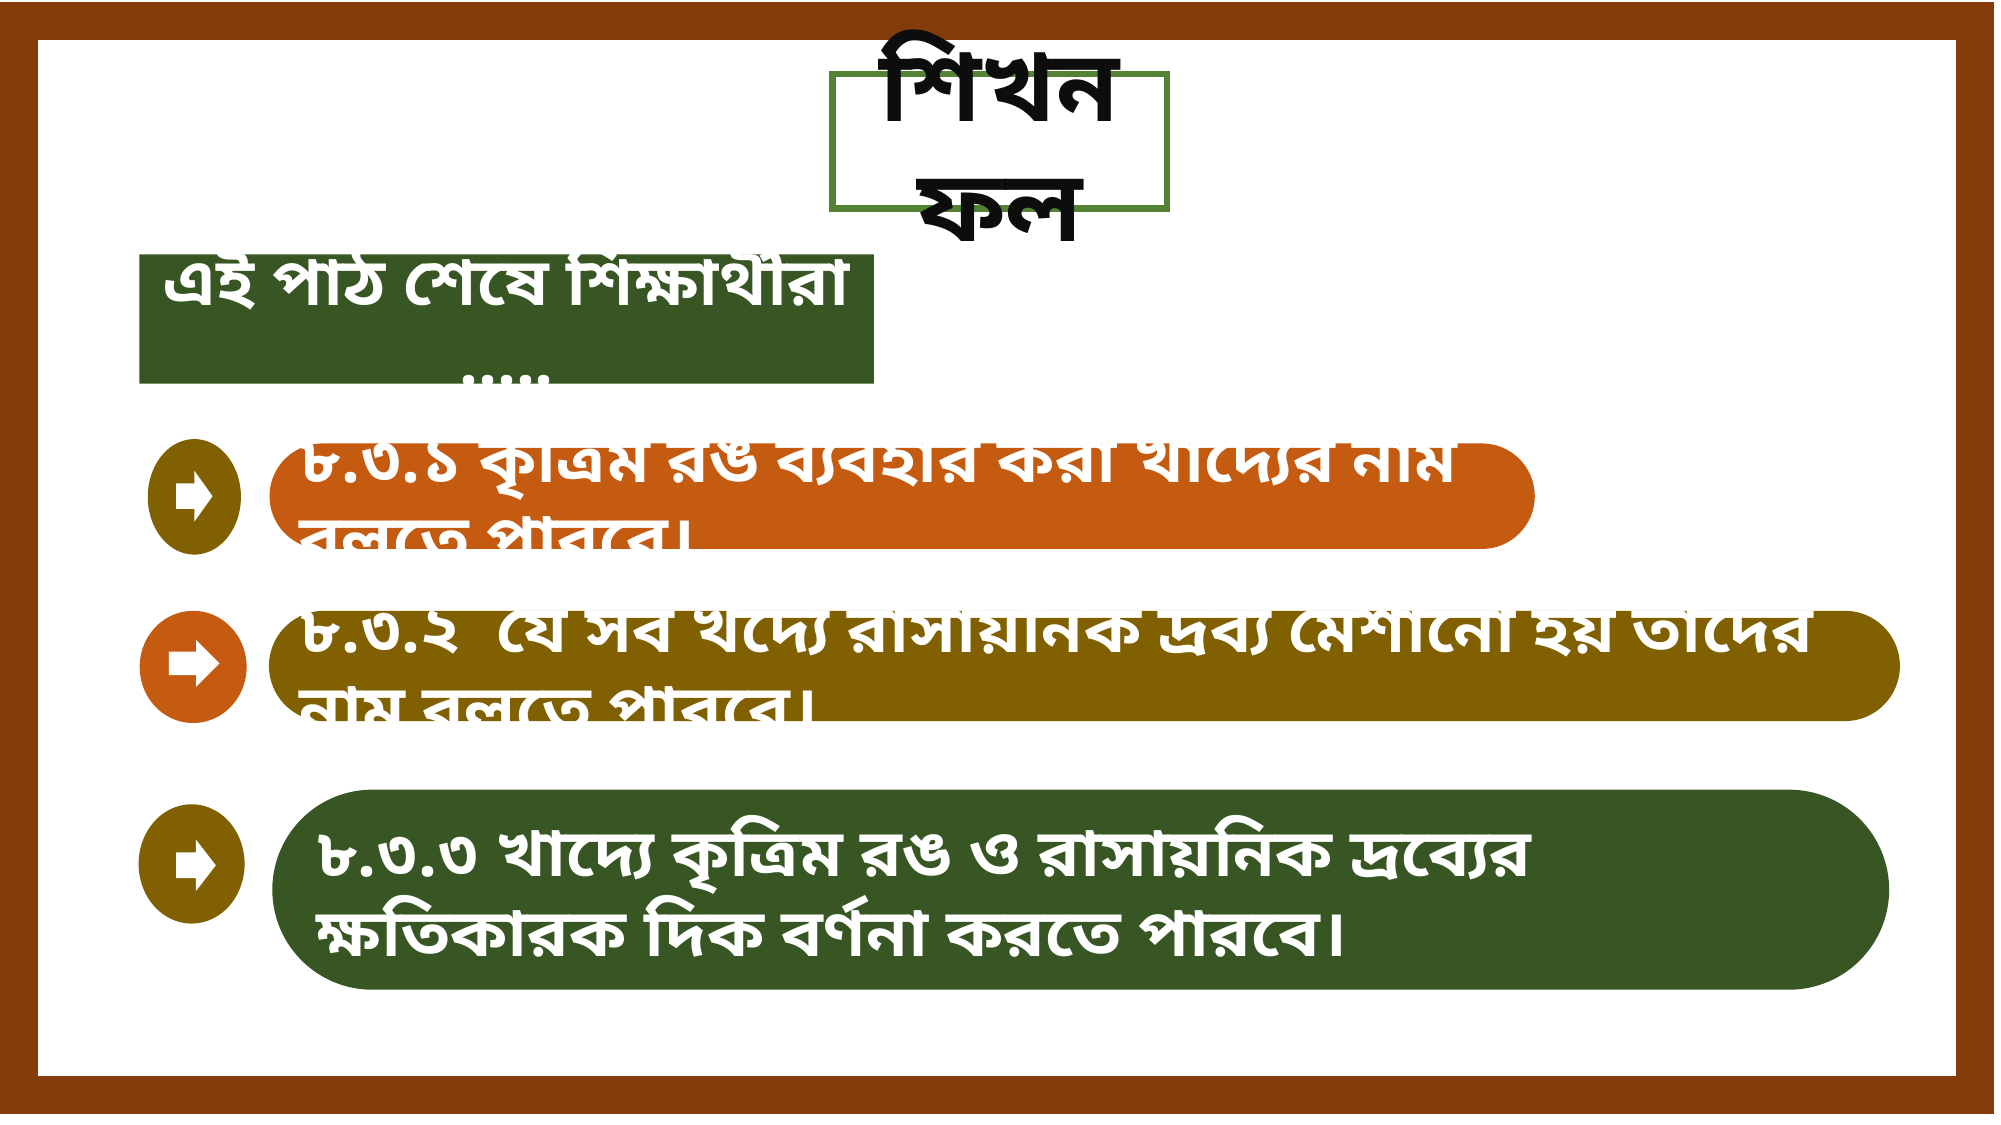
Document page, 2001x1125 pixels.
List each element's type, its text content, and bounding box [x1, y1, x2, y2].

text_box এই পাঠ শেষে শিক্ষার্থীরা ….. [138, 253, 875, 385]
text_box ৮.৩.২ যে সব খদ্যে রাসায়নিক দ্রব্য মেশানো হয় তাদের নাম বলতে পারবে। [267, 609, 1901, 723]
text_box ৮.৩.১ কৃত্রিম রঙ ব্যবহার করা খাদ্যের নাম বলতে পারবে। [268, 442, 1536, 550]
text_box [137, 803, 246, 925]
text_box [146, 438, 242, 556]
text_box [18, 20, 1976, 1096]
text_box শিখনফল [832, 73, 1168, 210]
text_box [138, 609, 248, 725]
text_box ৮.৩.৩ খাদ্যে কৃত্রিম রঙ ও রাসায়নিক দ্রব্যের ক্ষতিকারক দিক বর্ণনা করতে পারবে। [271, 788, 1891, 991]
text_box [175, 836, 218, 895]
text_box [167, 637, 221, 690]
text_box [175, 467, 214, 525]
